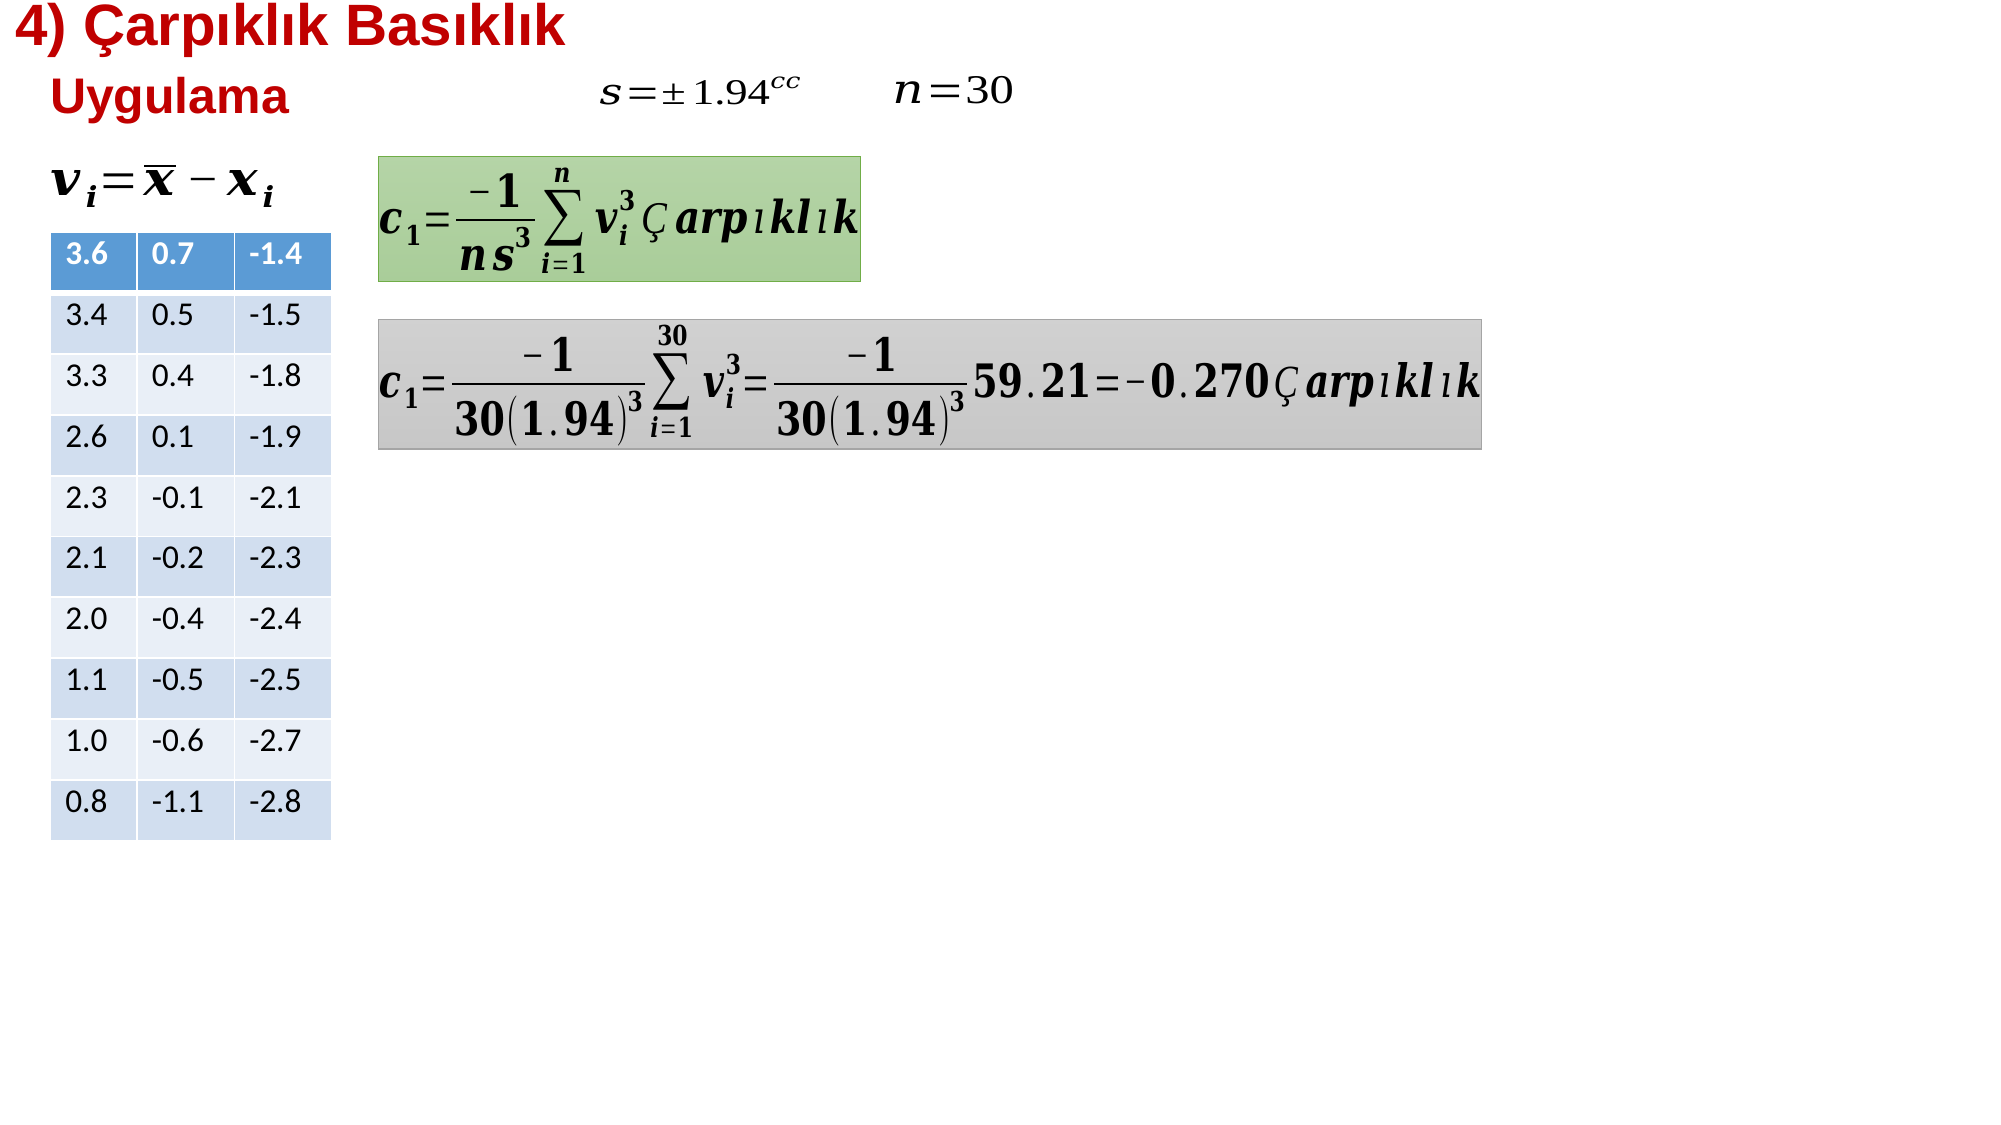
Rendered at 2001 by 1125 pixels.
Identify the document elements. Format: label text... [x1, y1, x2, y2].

table_cell -2.5 [235, 659, 331, 718]
text_box Uygulama [35, 56, 304, 132]
table_cell -0.6 [138, 720, 234, 779]
table_cell -2.1 [235, 477, 331, 536]
table_cell 3.3 [51, 355, 136, 414]
table_cell -1.9 [235, 416, 331, 475]
table_cell -2.3 [235, 537, 331, 596]
table_cell 3.4 [51, 296, 136, 353]
table_cell 0.4 [138, 355, 234, 414]
table_header -1.4 [235, 233, 331, 290]
table_cell -0.4 [138, 598, 234, 657]
table_cell 0.1 [138, 416, 234, 475]
table_cell 2.3 [51, 477, 136, 536]
table_cell -1.5 [235, 296, 331, 353]
table_cell 0.5 [138, 296, 234, 353]
title 4) Çarpıklık Basıklık [0, 0, 1042, 135]
table_header 3.6 [51, 233, 136, 290]
table_cell 2.6 [51, 416, 136, 475]
table_cell -2.4 [235, 598, 331, 657]
table_cell -2.7 [235, 720, 331, 779]
text_box [25, 0, 76, 27]
table_cell -0.5 [138, 659, 234, 718]
table_cell 1.0 [51, 720, 136, 779]
table_cell -2.8 [235, 781, 331, 840]
table_cell -1.1 [138, 781, 234, 840]
table_cell 1.1 [51, 659, 136, 718]
table_header 0.7 [138, 233, 234, 290]
table_cell -1.8 [235, 355, 331, 414]
table_cell -0.1 [138, 477, 234, 536]
table_cell 2.0 [51, 598, 136, 657]
table_cell 0.8 [51, 781, 136, 840]
table_cell 2.1 [51, 537, 136, 596]
table_cell -0.2 [138, 537, 234, 596]
